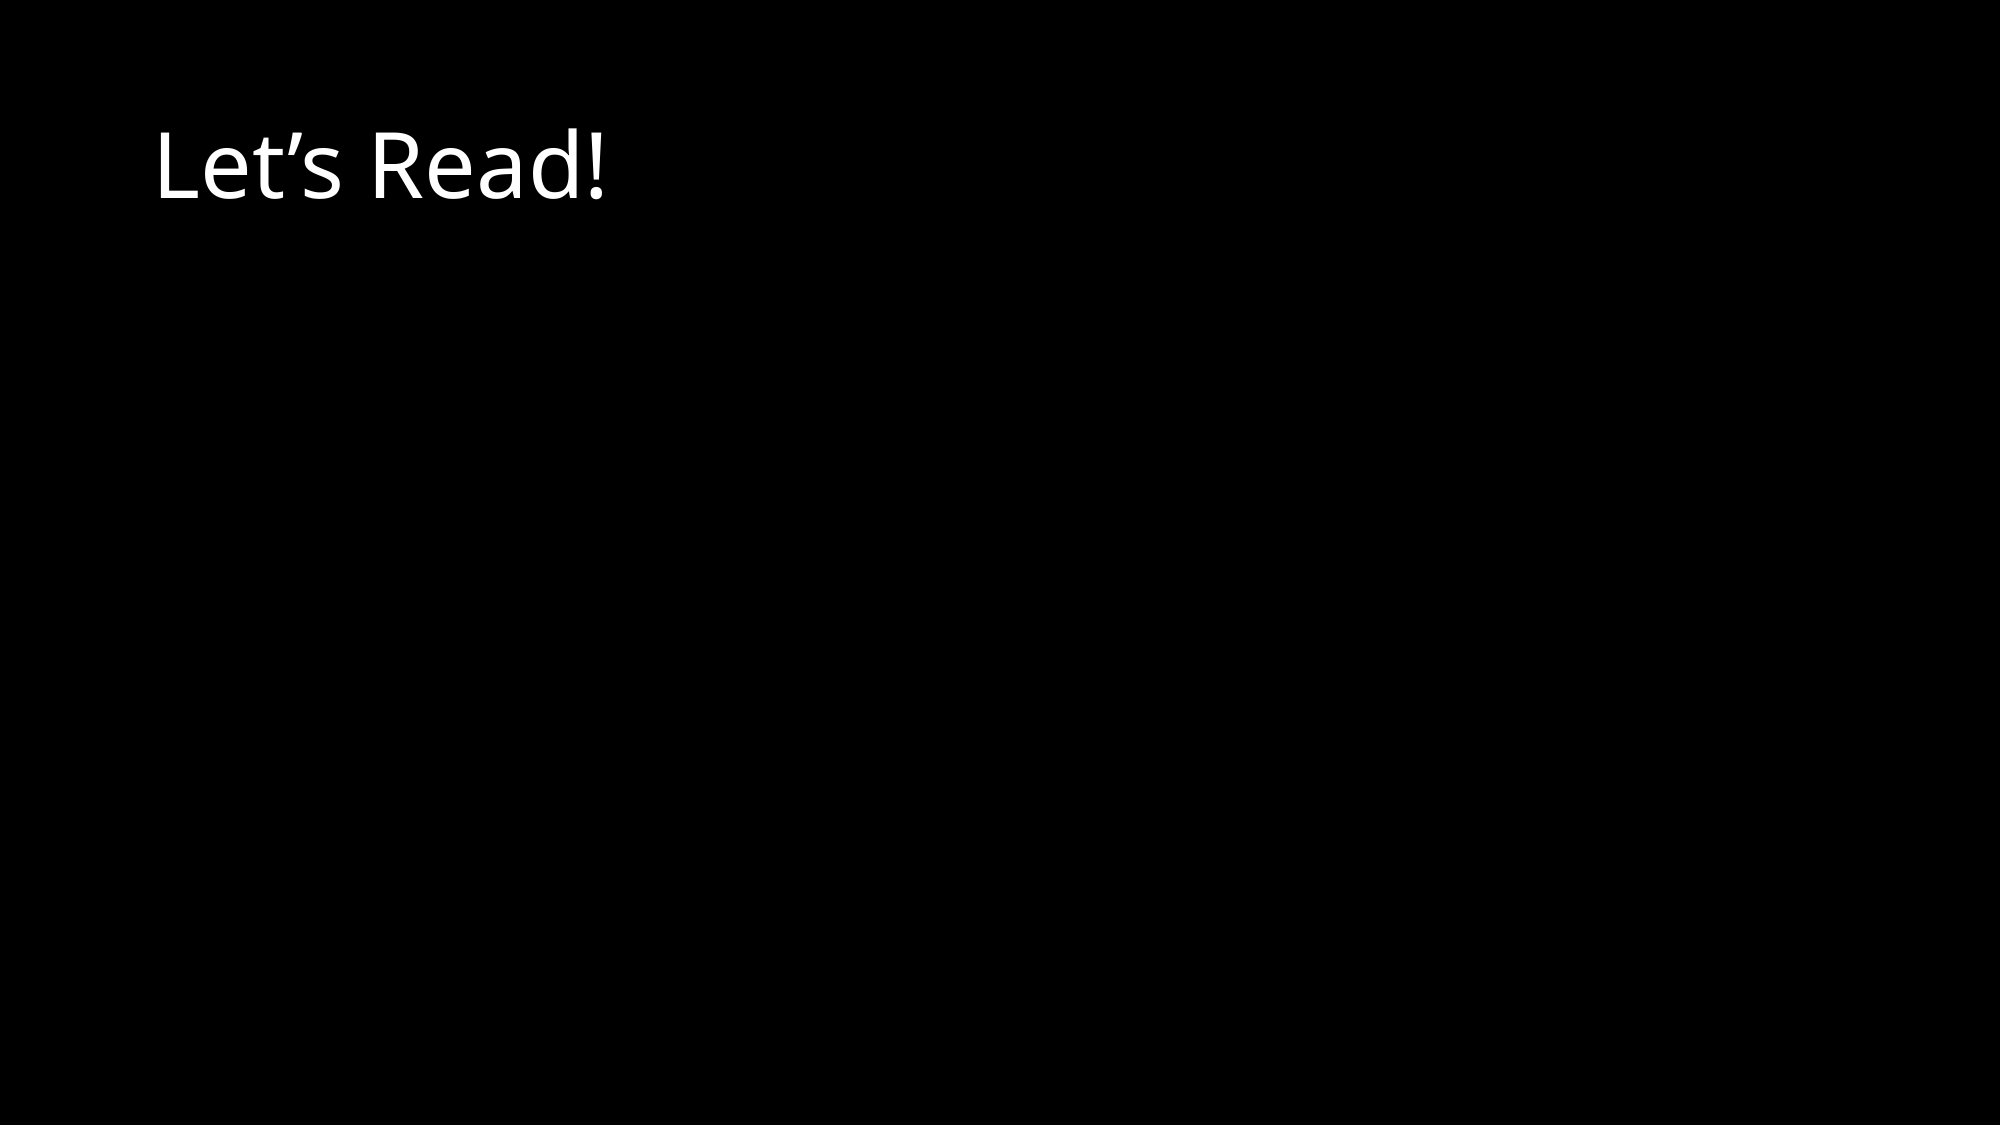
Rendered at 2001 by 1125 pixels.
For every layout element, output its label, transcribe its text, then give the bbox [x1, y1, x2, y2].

title Let’s Read! [137, 59, 1863, 278]
